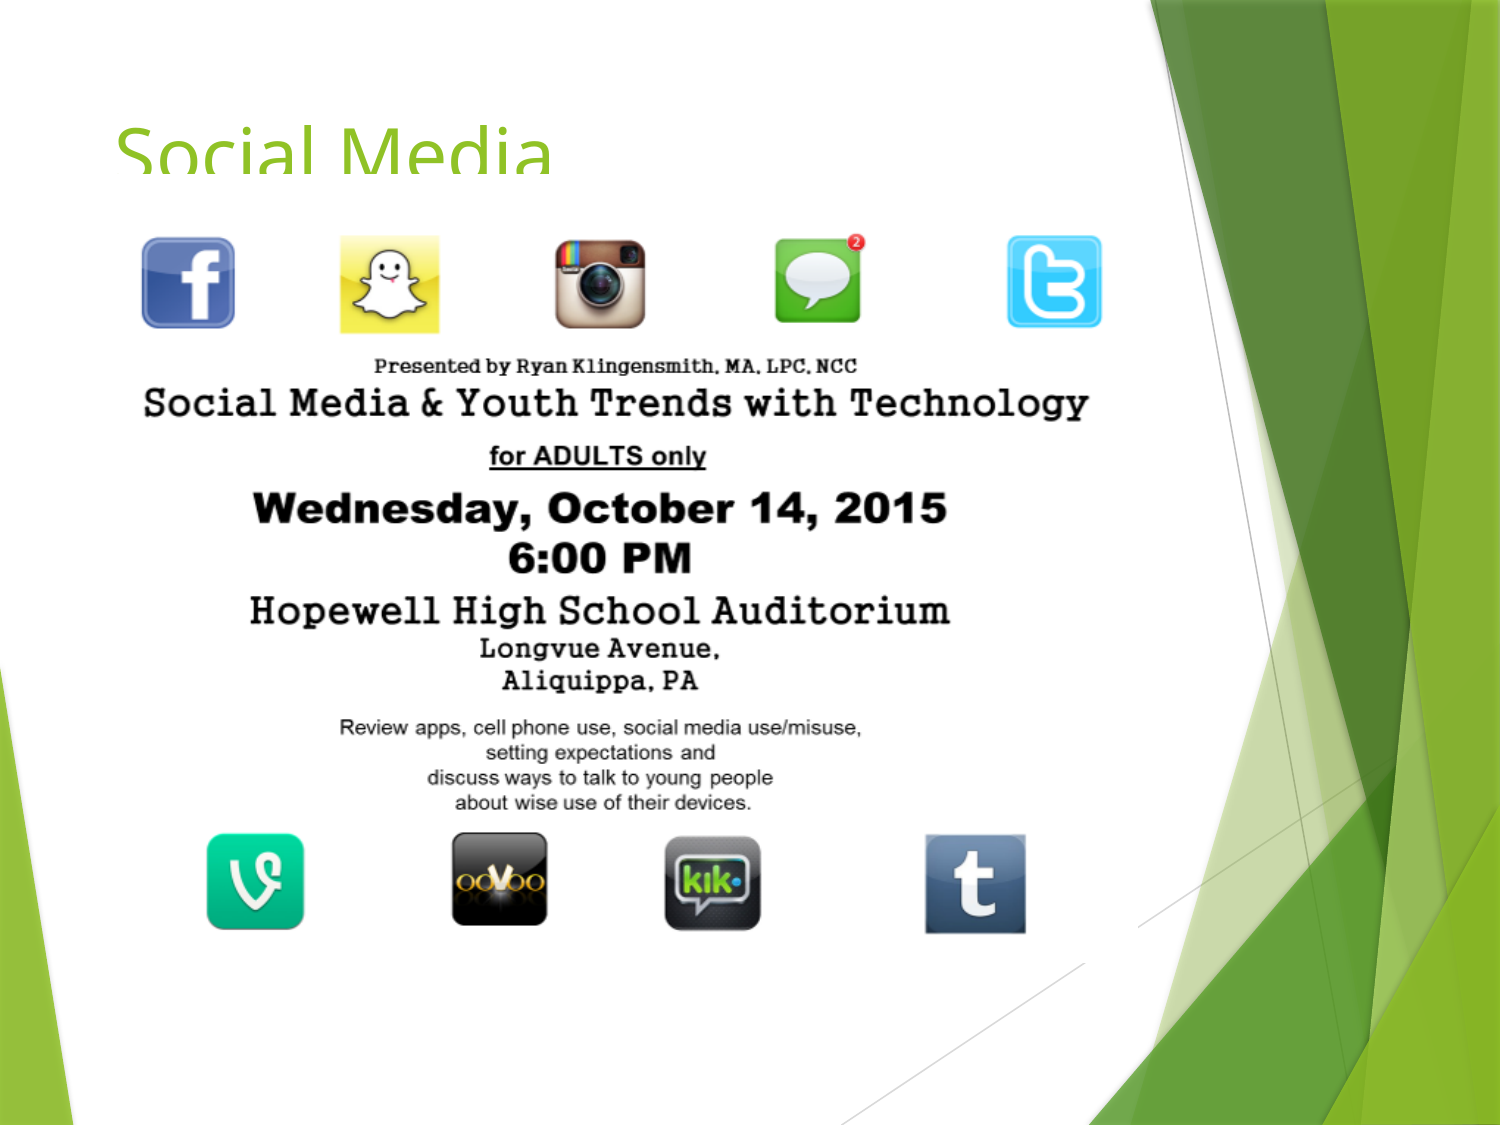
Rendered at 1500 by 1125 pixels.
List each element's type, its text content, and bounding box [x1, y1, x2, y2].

picture [103, 174, 1138, 963]
title Social Media [99, 99, 1142, 317]
